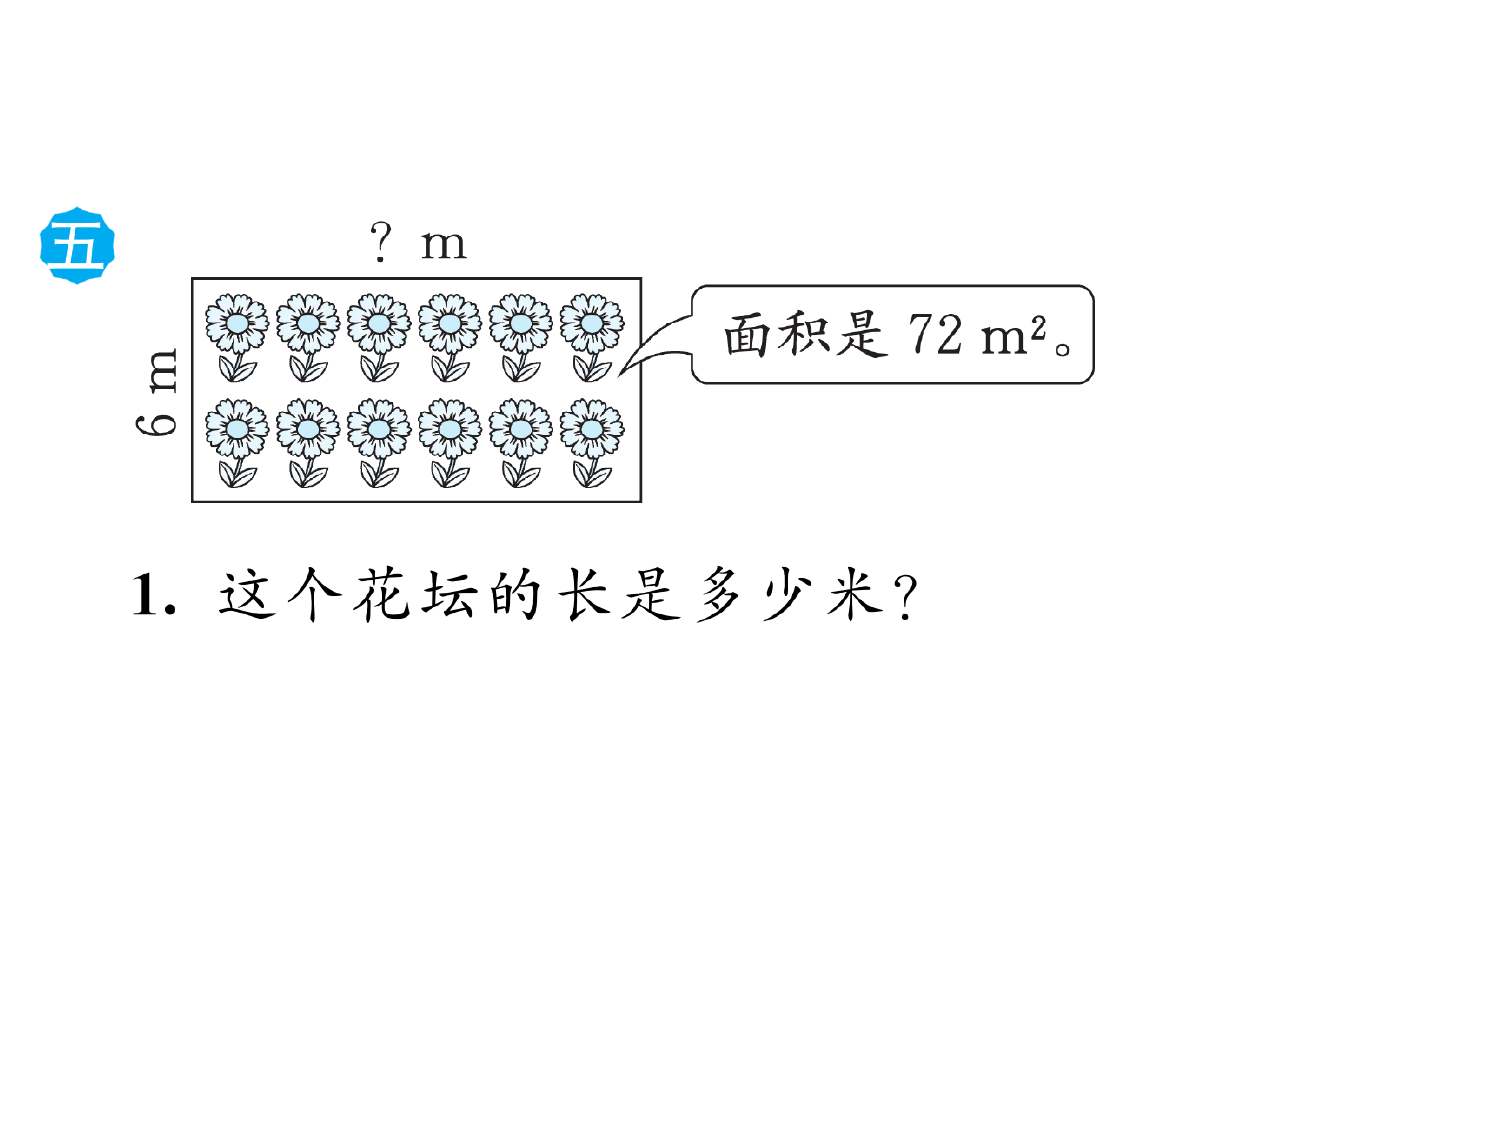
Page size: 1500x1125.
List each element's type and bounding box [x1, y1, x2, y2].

picture [35, 177, 1229, 1122]
